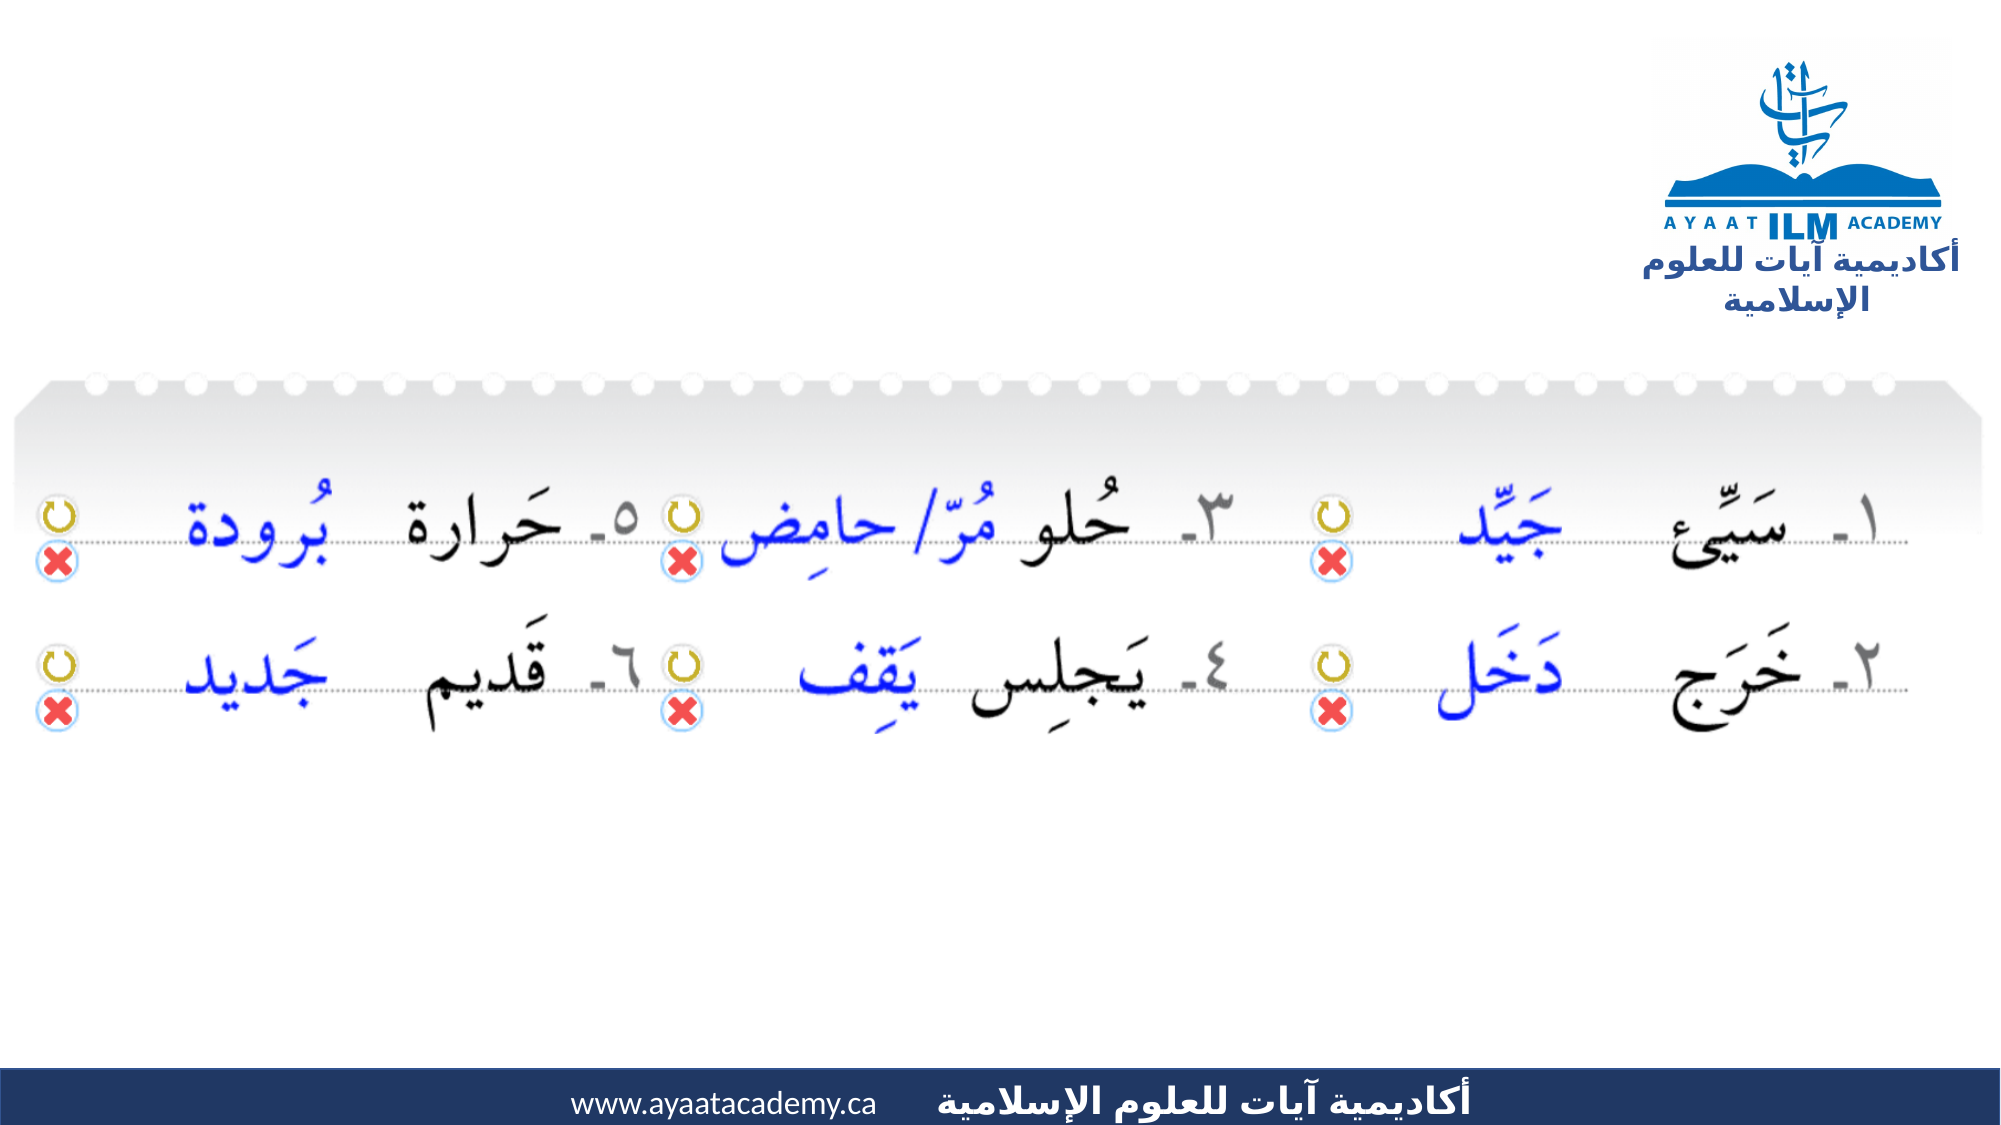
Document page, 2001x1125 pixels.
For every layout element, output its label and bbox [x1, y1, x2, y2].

picture [0, 369, 2000, 755]
picture [1651, 37, 1952, 257]
